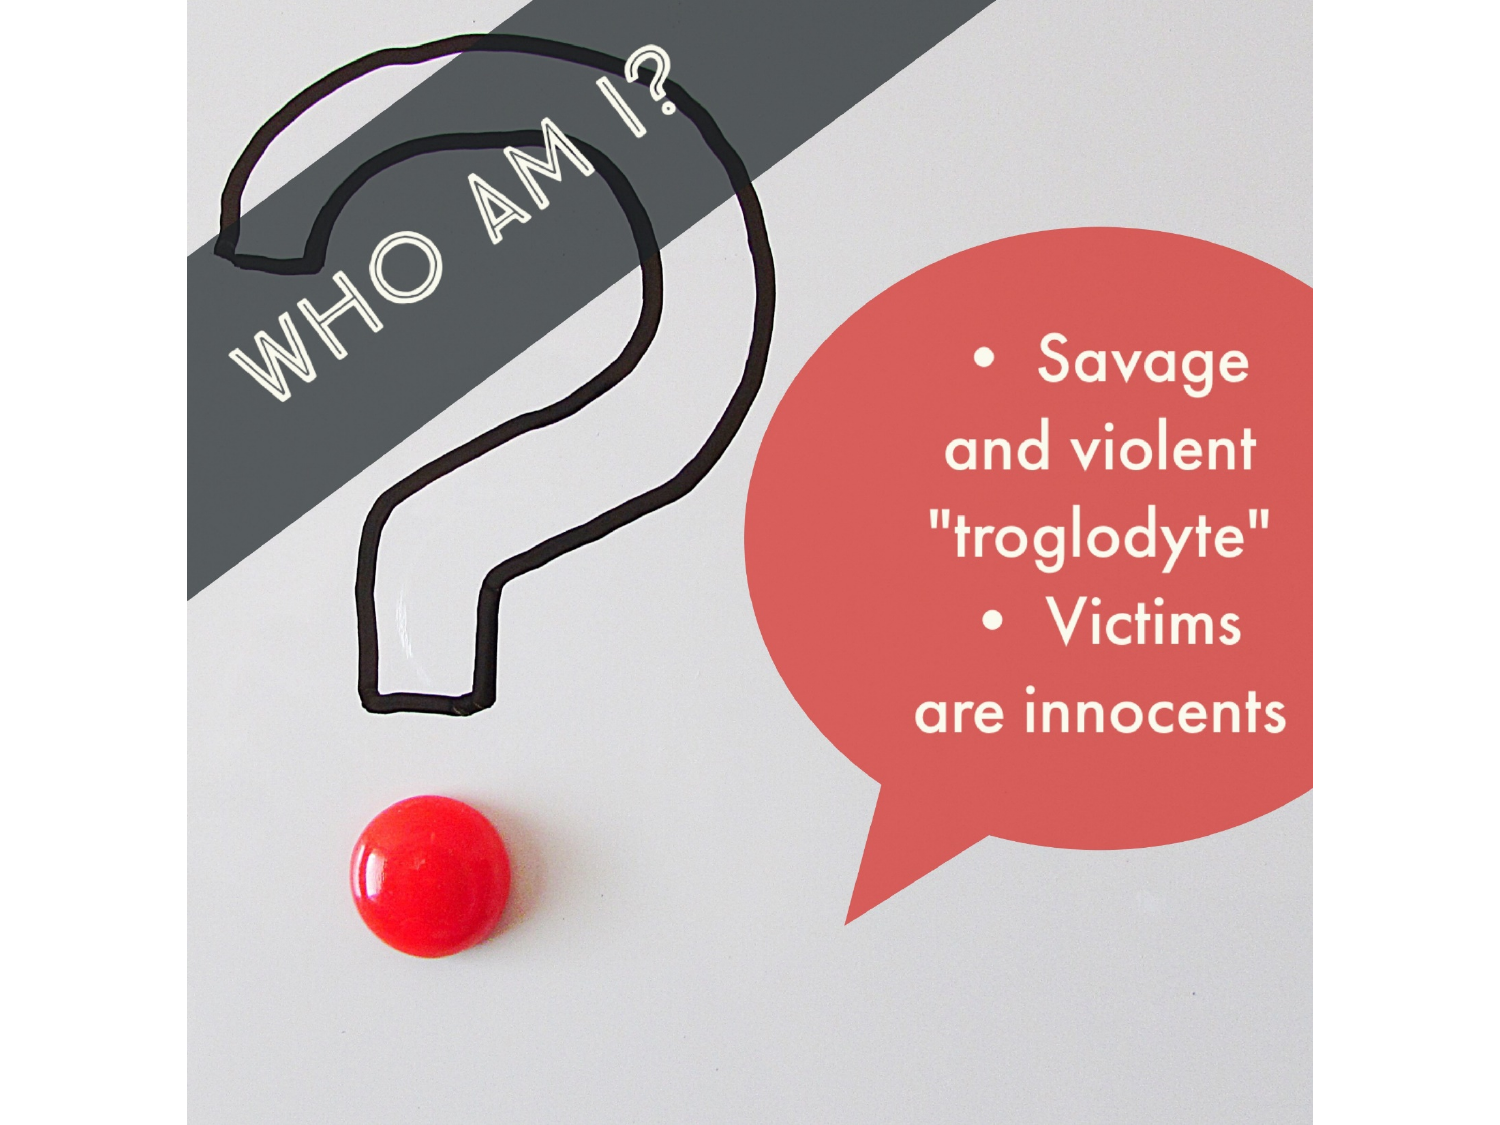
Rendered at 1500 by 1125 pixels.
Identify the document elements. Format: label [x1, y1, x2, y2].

picture [187, 0, 1313, 1125]
